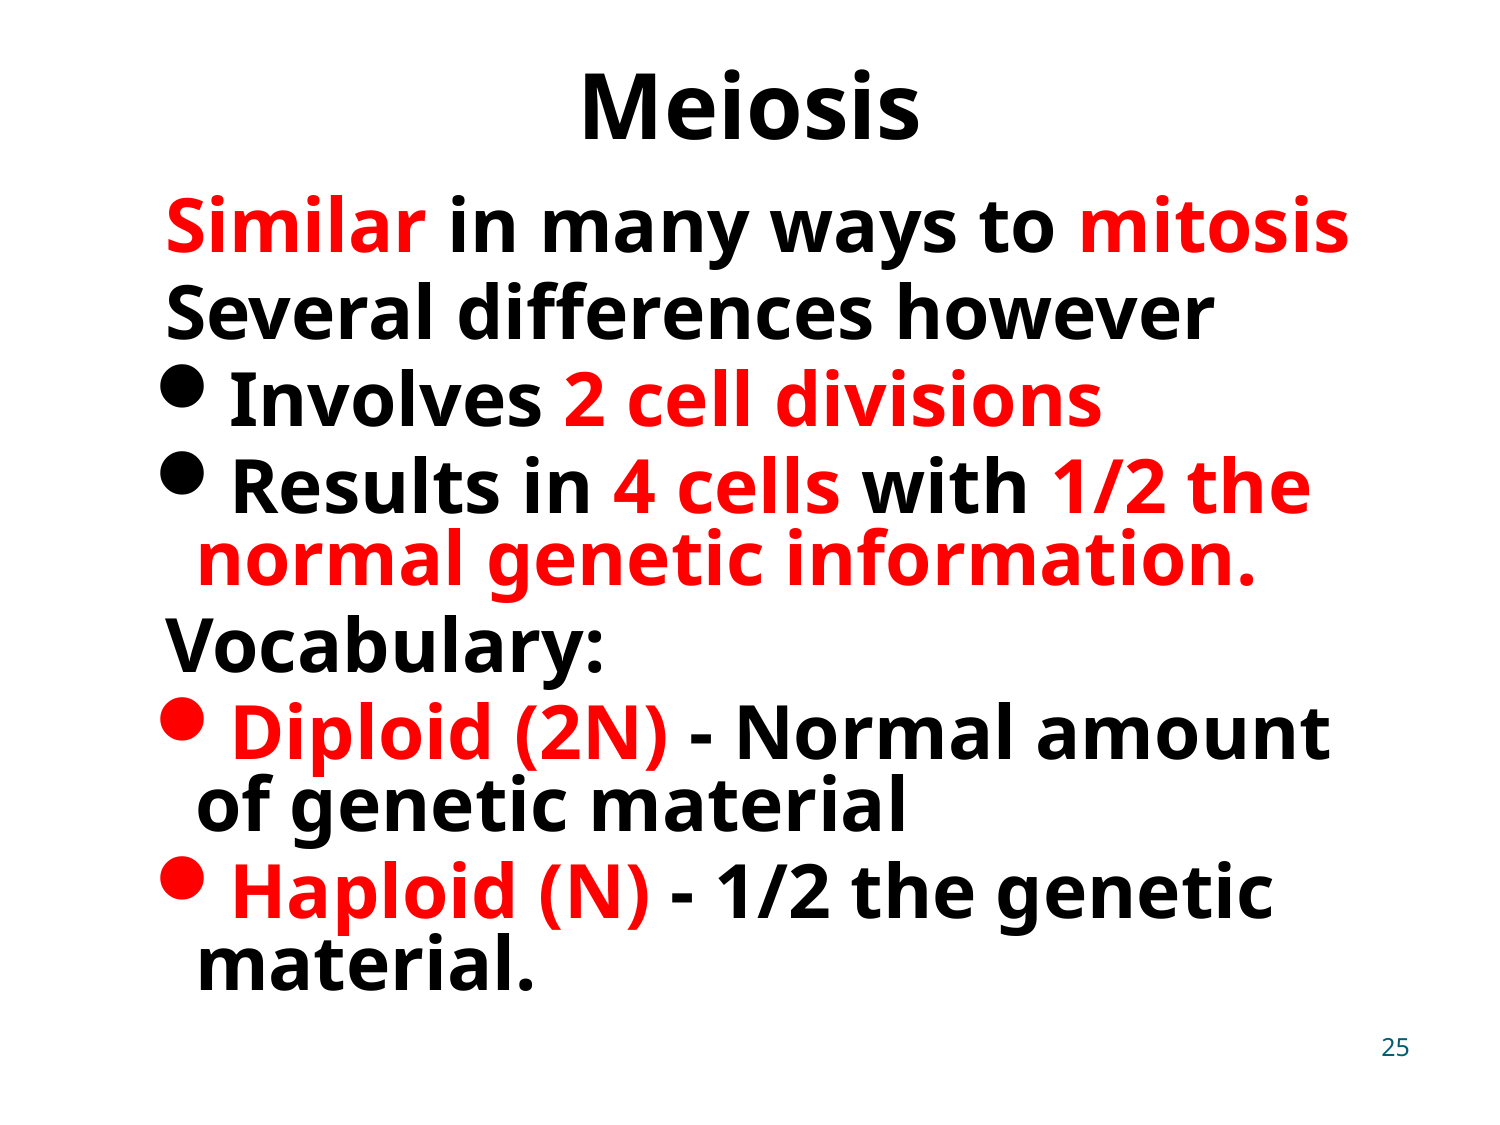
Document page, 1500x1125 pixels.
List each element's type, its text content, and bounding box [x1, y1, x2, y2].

title Meiosis [75, 62, 1425, 143]
list Similar in many ways to mitosis Several differences however Involves 2 cell divisions Results in 4 cells with 1/2 the normal genetic information. Vocabulary: Diploid (2N) - Normal amount of genetic material Haploid (N) - 1/2 the genetic material. [75, 187, 1425, 1100]
slide_number 25 [1074, 1024, 1425, 1103]
